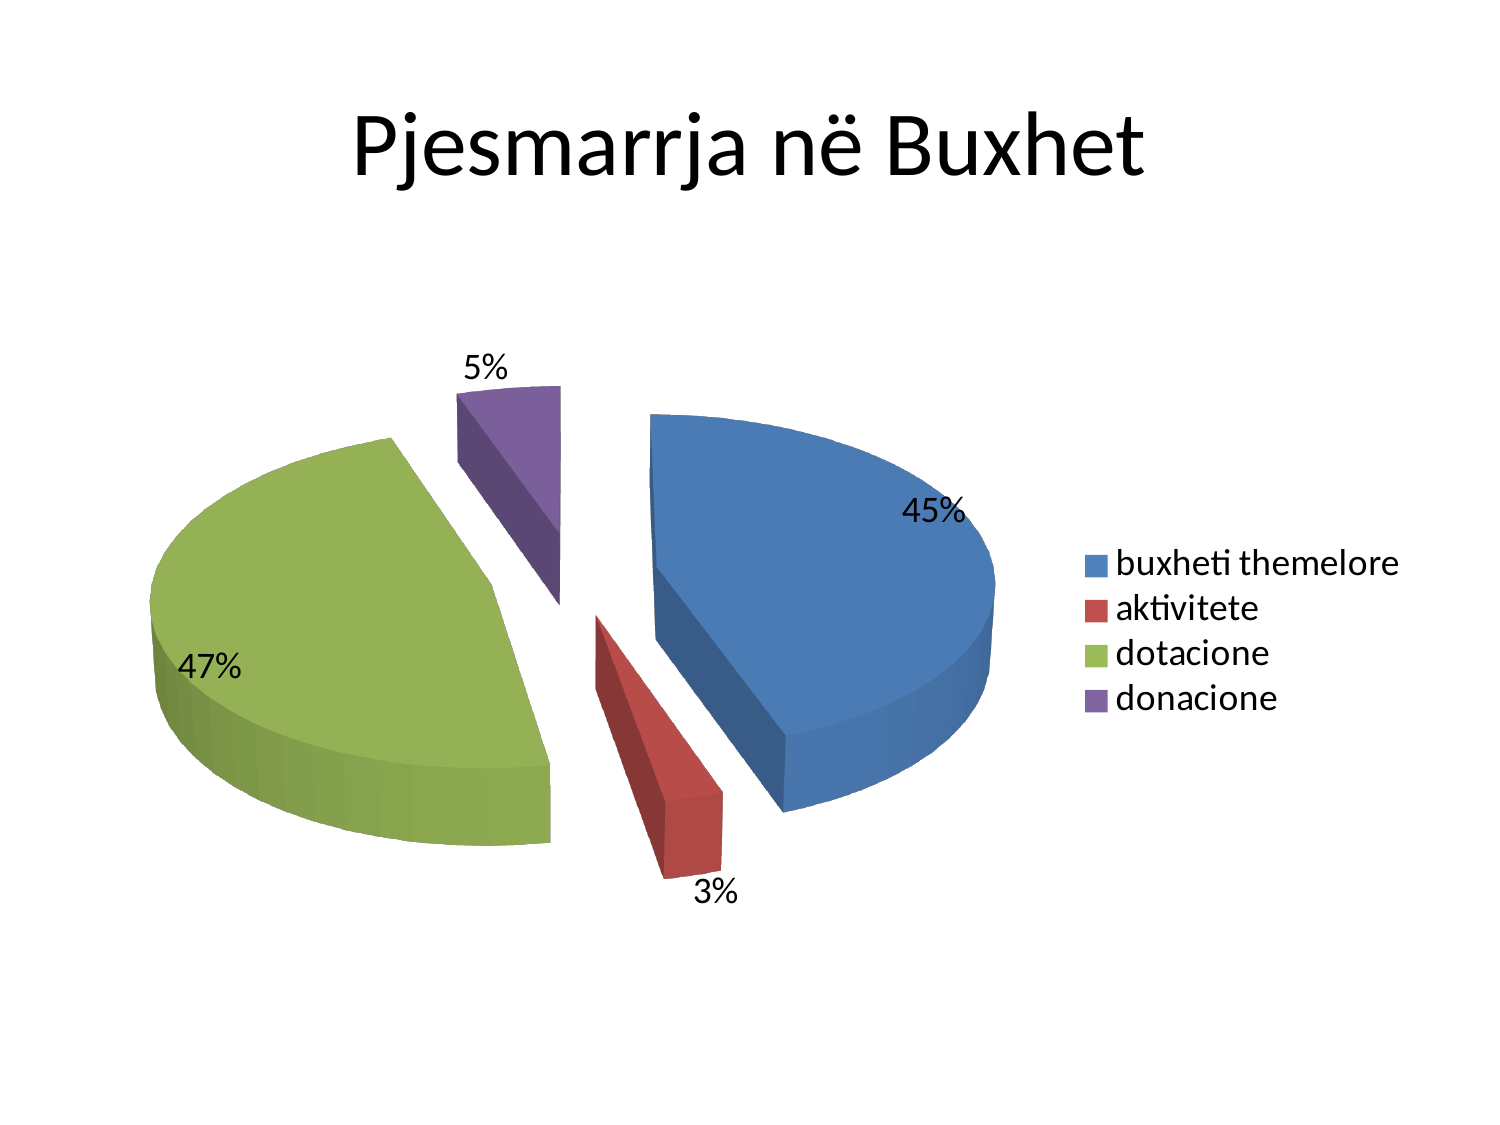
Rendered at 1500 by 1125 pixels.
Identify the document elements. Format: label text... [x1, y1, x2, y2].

chart [74, 262, 1426, 1006]
title Pjesmarrja në Buxhet [75, 45, 1425, 233]
